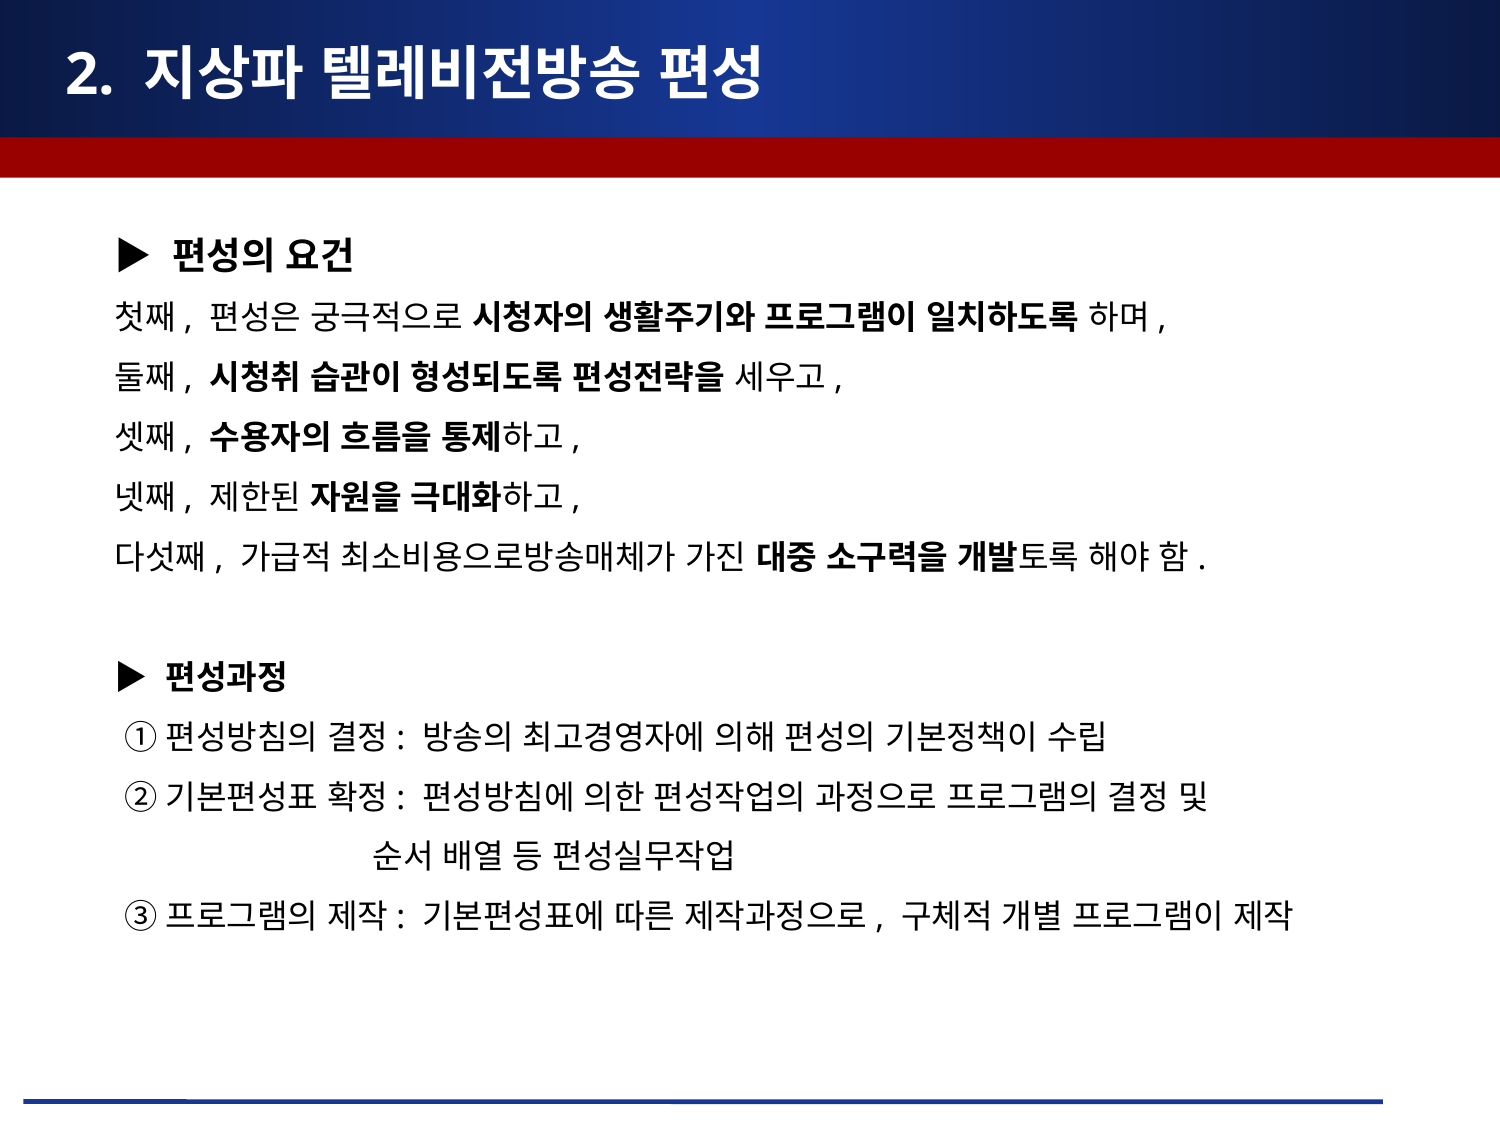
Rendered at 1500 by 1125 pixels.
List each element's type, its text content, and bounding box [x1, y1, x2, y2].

text_box ▶ 편성의 요건 첫째, 편성은 궁극적으로 시청자의 생활주기와 프로그램이 일치하도록 하며, 둘째, 시청취 습관이 형성되도록 편성전략을 세우고, 셋째, 수용자의 흐름을 통제하고, 넷째, 제한된 자원을 극대화하고, 다섯째, 가급적 최소비용으로방송매체가 가진 대중 소구력을 개발토록 해야 함. ▶ 편성과정 ①편성방침의 결정: 방송의 최고경영자에 의해 편성의 기본정책이 수립 ②기본편성표 확정: 편성방침에 의한 편성작업의 과정으로 프로그램의 결정 및 순서 배열 등 편성실무작업 ③프로그램의 제작: 기본편성표에 따른 제작과정으로, 구체적 개별 프로그램이 제작 [98, 206, 1403, 1019]
title 2. 지상파 텔레비전방송 편성 [50, 24, 1438, 118]
